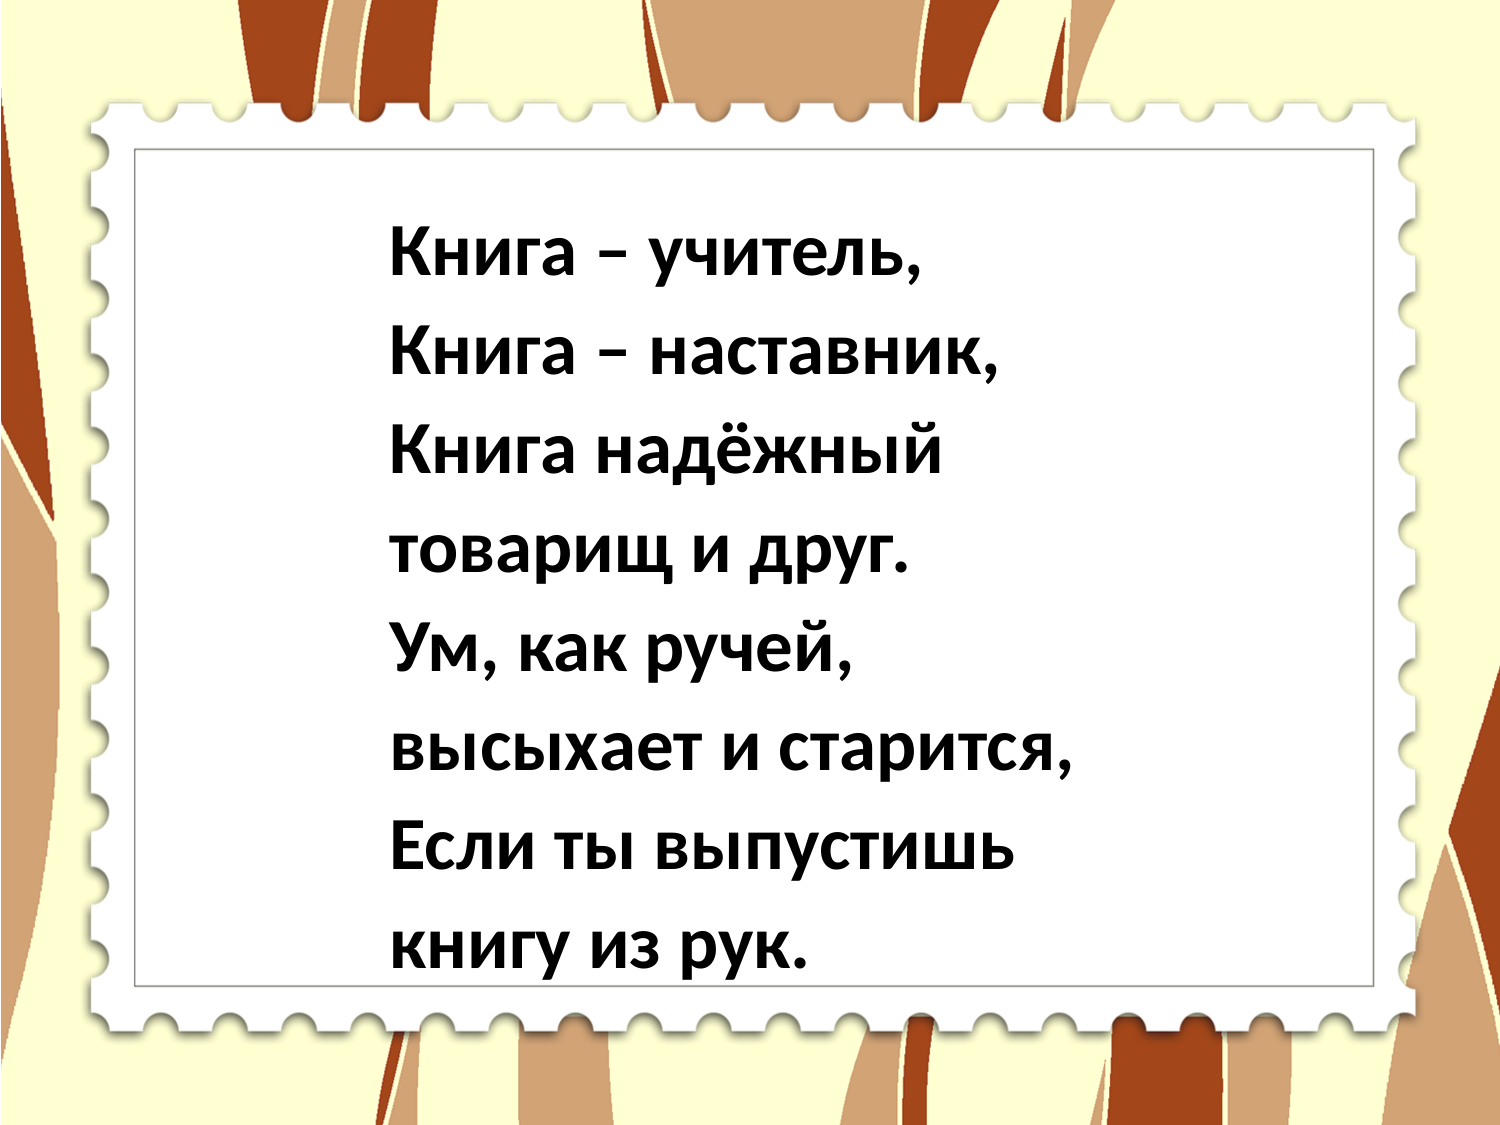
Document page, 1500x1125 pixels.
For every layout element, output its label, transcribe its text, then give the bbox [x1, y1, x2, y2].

text_box Книга – учитель, Книга – наставник, Книга надёжный товарищ и друг. Ум, как ручей, высыхает и старится, Если ты выпустишь книгу из рук. [374, 184, 1125, 991]
